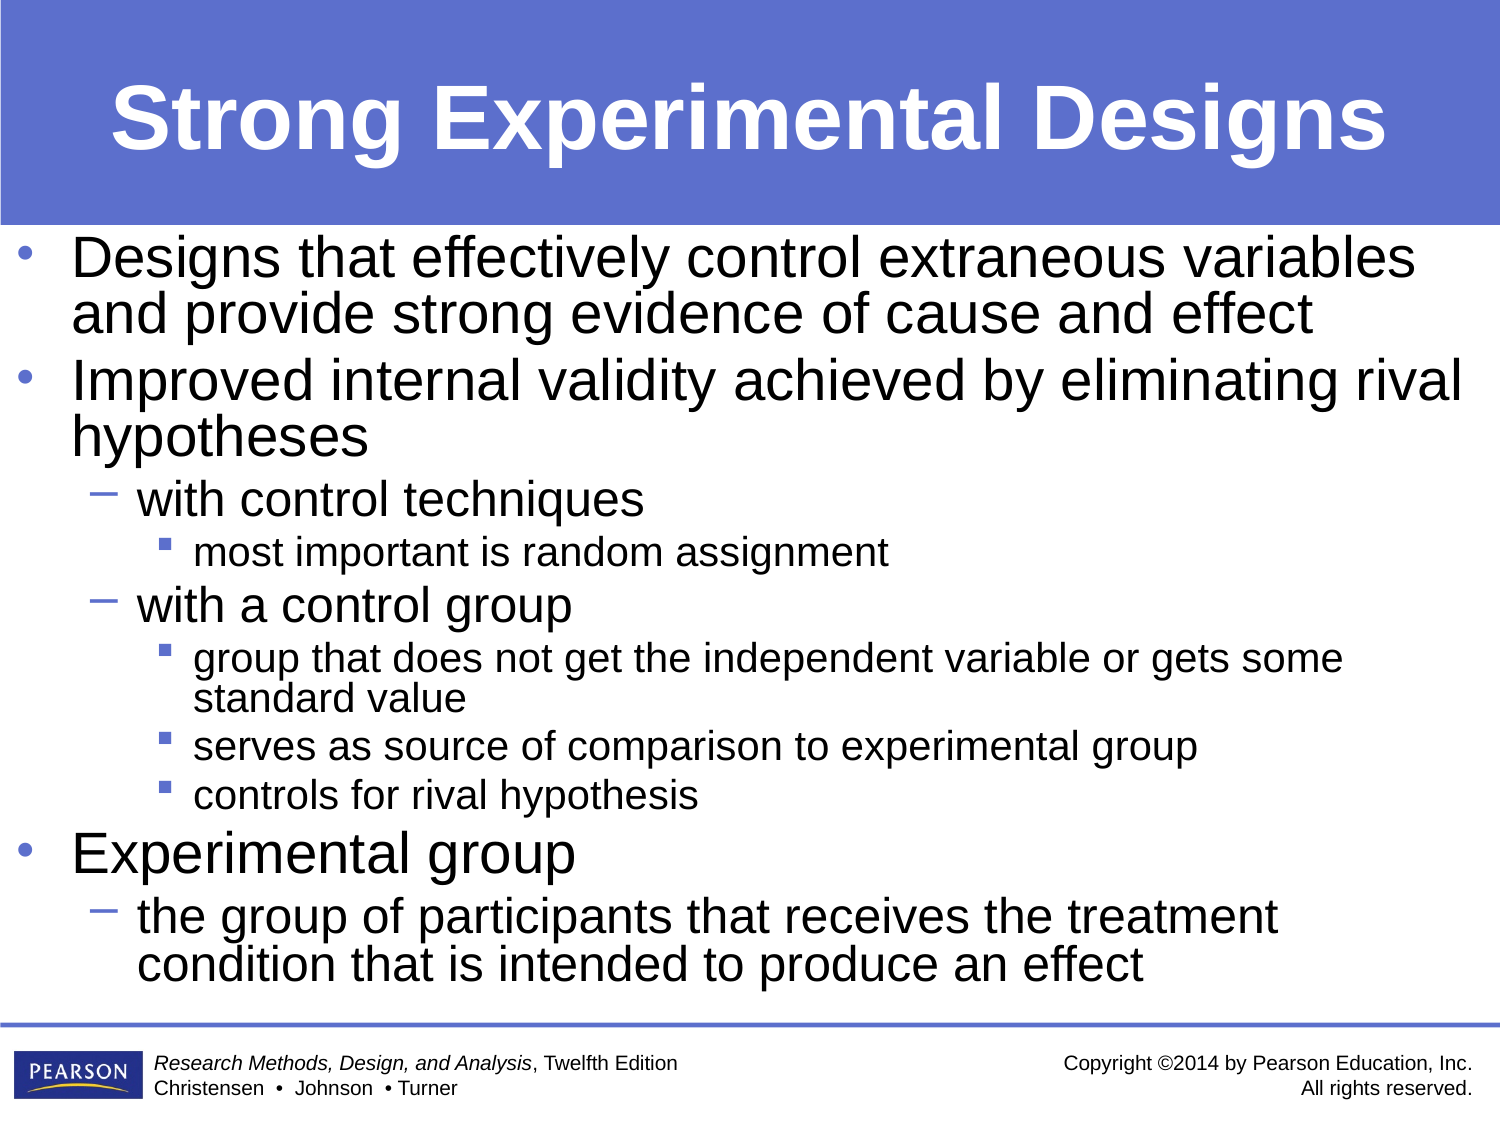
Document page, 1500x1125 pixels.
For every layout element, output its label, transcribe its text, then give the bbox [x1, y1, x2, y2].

title Strong Experimental Designs [0, 0, 1500, 224]
picture [12, 1049, 144, 1100]
list Designs that effectively control extraneous variables and provide strong evidence of cause and effect Improved internal validity achieved by eliminating rival hypotheses with control techniques most important is random assignment with a control group group that does not get the independent variable or gets some standard value serves as source of comparison to experimental group controls for rival hypothesis Experimental group the group of participants that receives the treatment condition that is intended to produce an effect [0, 224, 1500, 1026]
